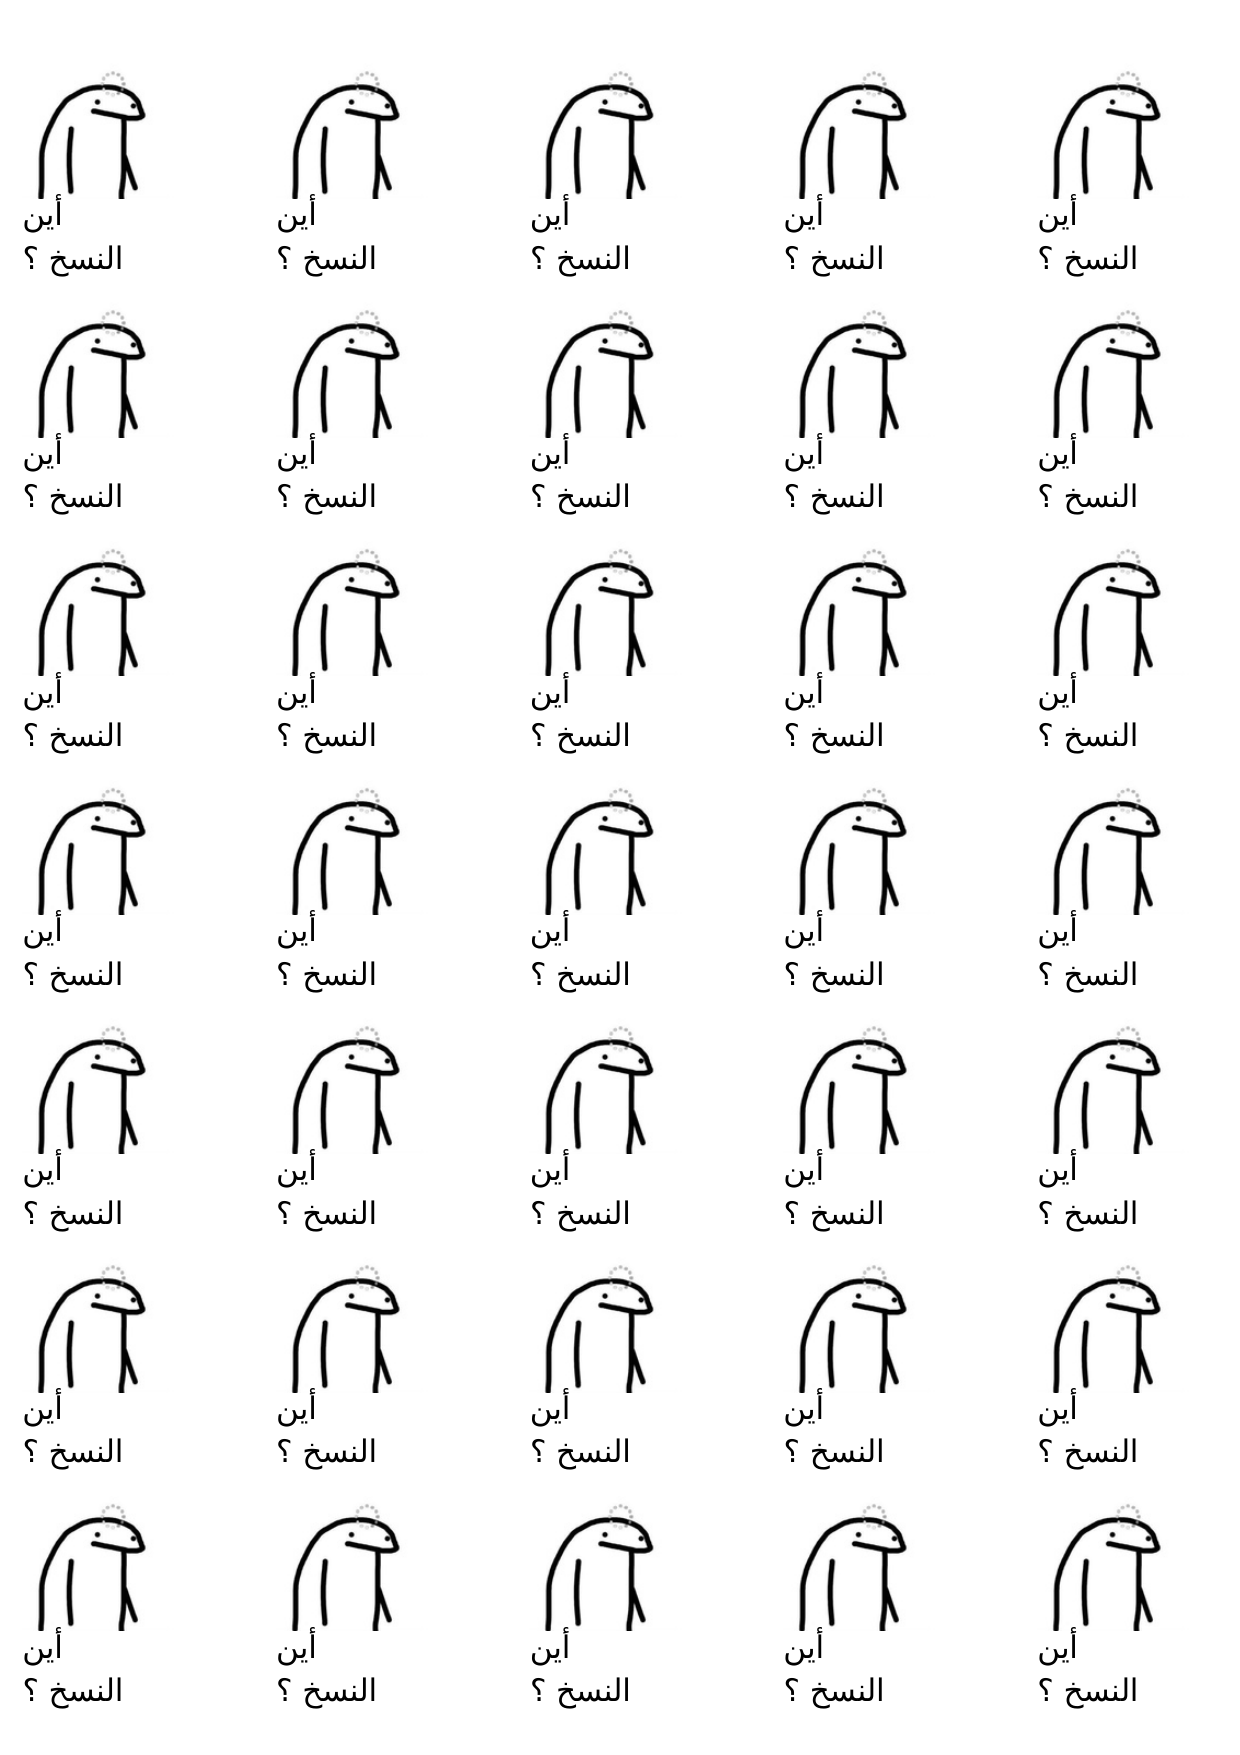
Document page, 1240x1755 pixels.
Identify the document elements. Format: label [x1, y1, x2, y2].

text_box [0, 0, 1240, 1755]
